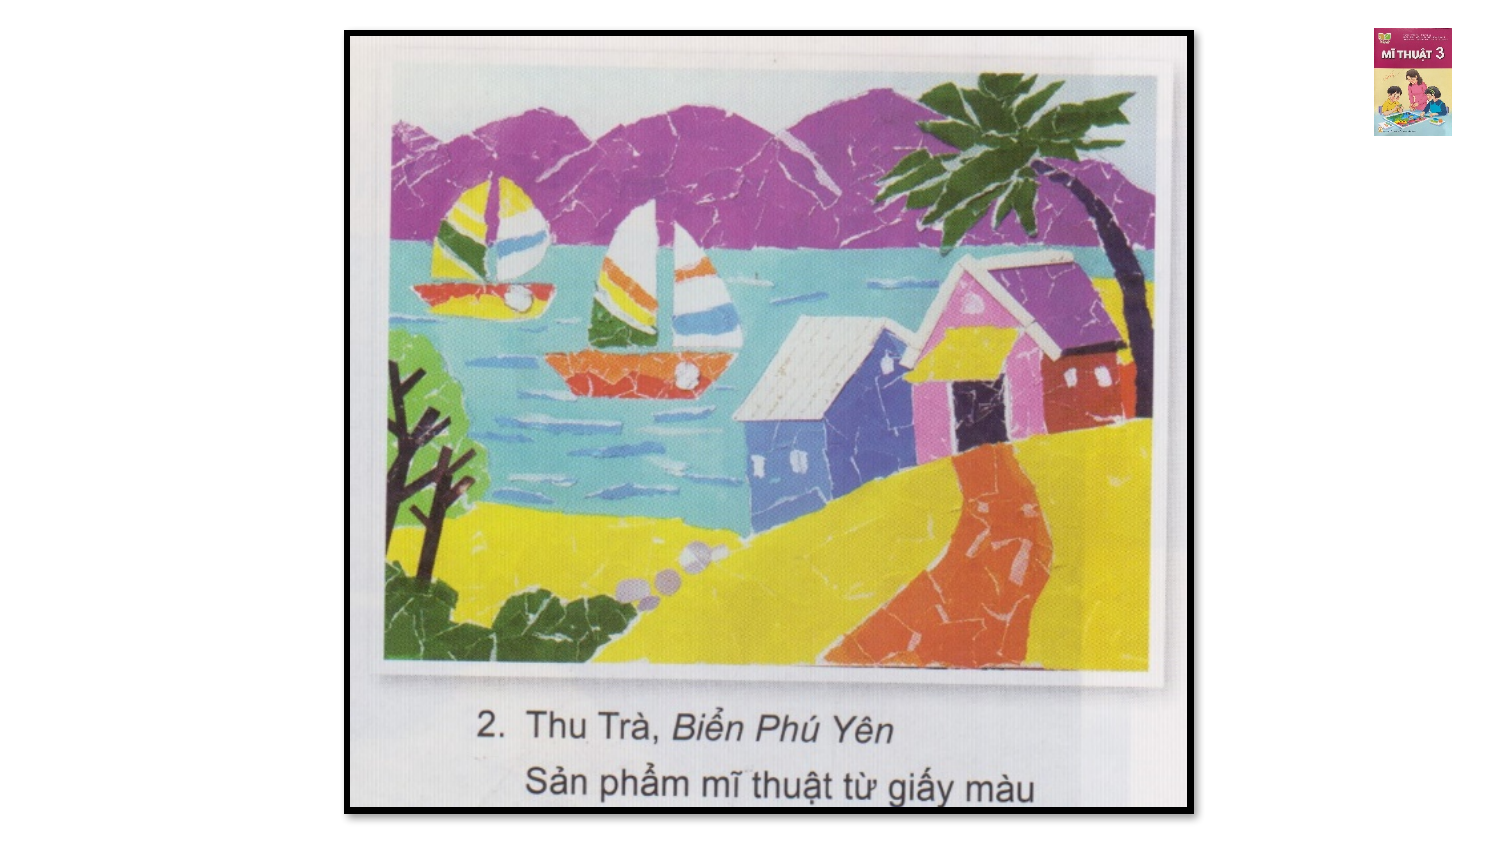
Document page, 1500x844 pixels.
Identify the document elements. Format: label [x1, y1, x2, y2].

picture [349, 36, 1188, 808]
picture [1374, 28, 1452, 136]
